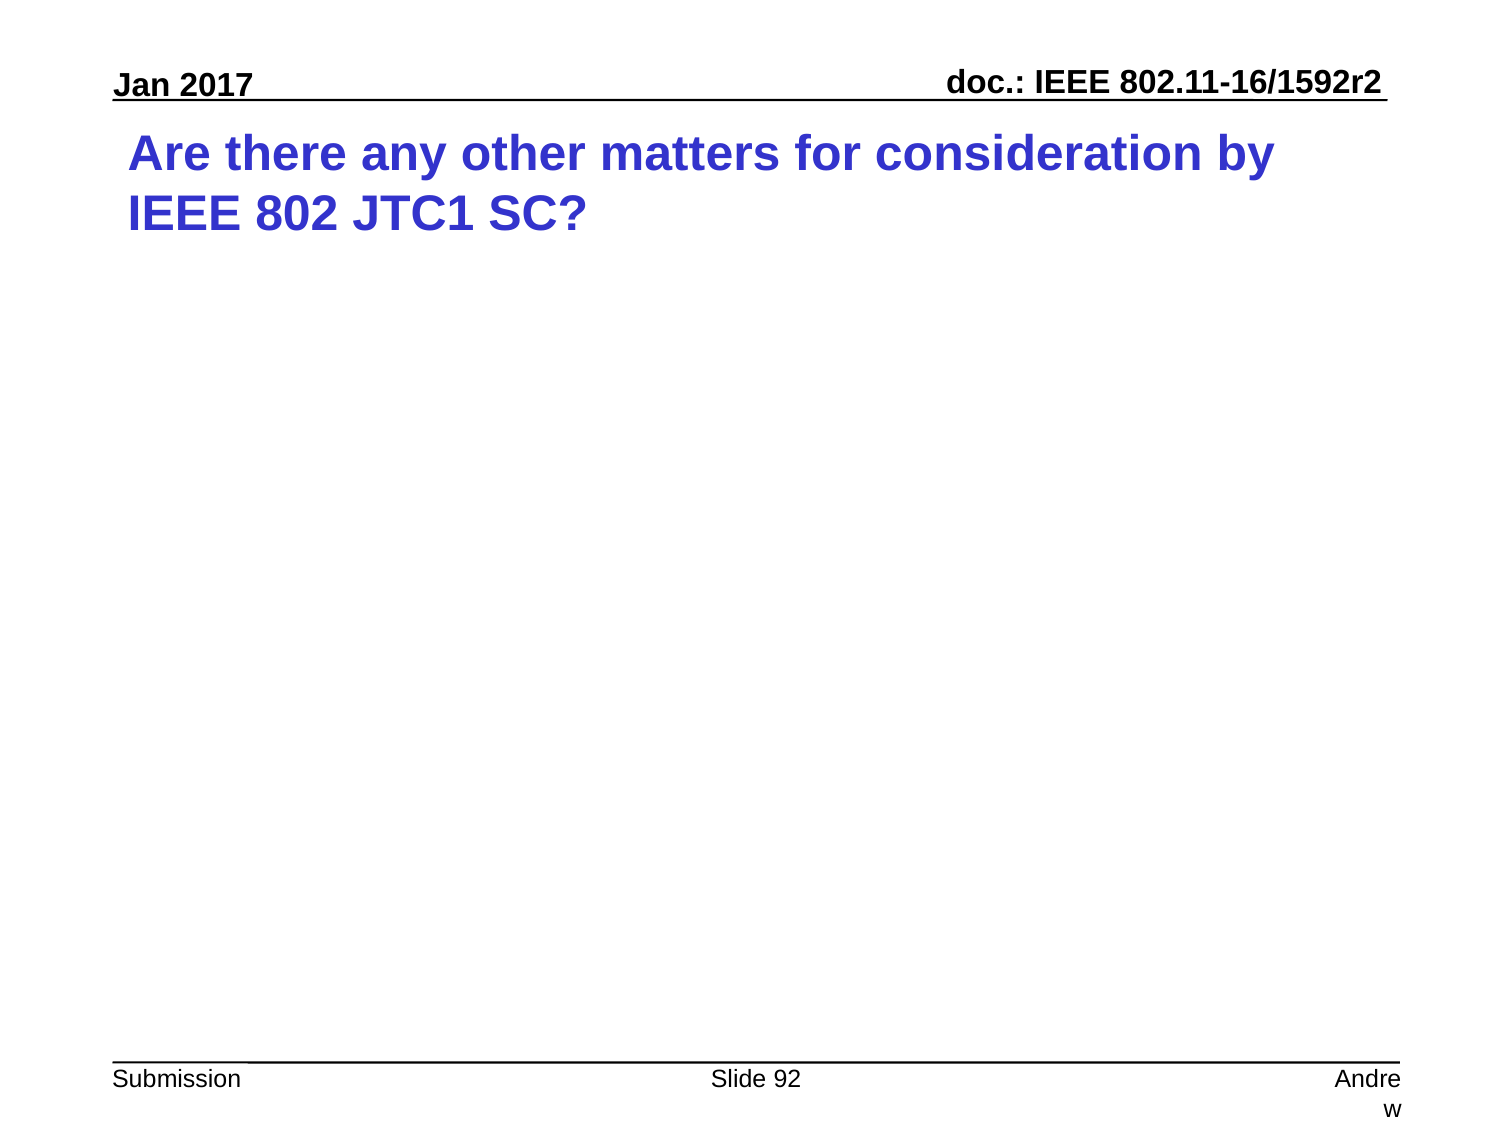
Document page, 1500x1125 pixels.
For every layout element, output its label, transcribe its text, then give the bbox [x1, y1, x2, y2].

title Are there any other matters for consideration by IEEE 802 JTC1 SC? [112, 112, 1388, 288]
footer Andrew Myles, Cisco [1320, 1061, 1402, 1093]
slide_number Slide 92 [709, 1061, 803, 1093]
